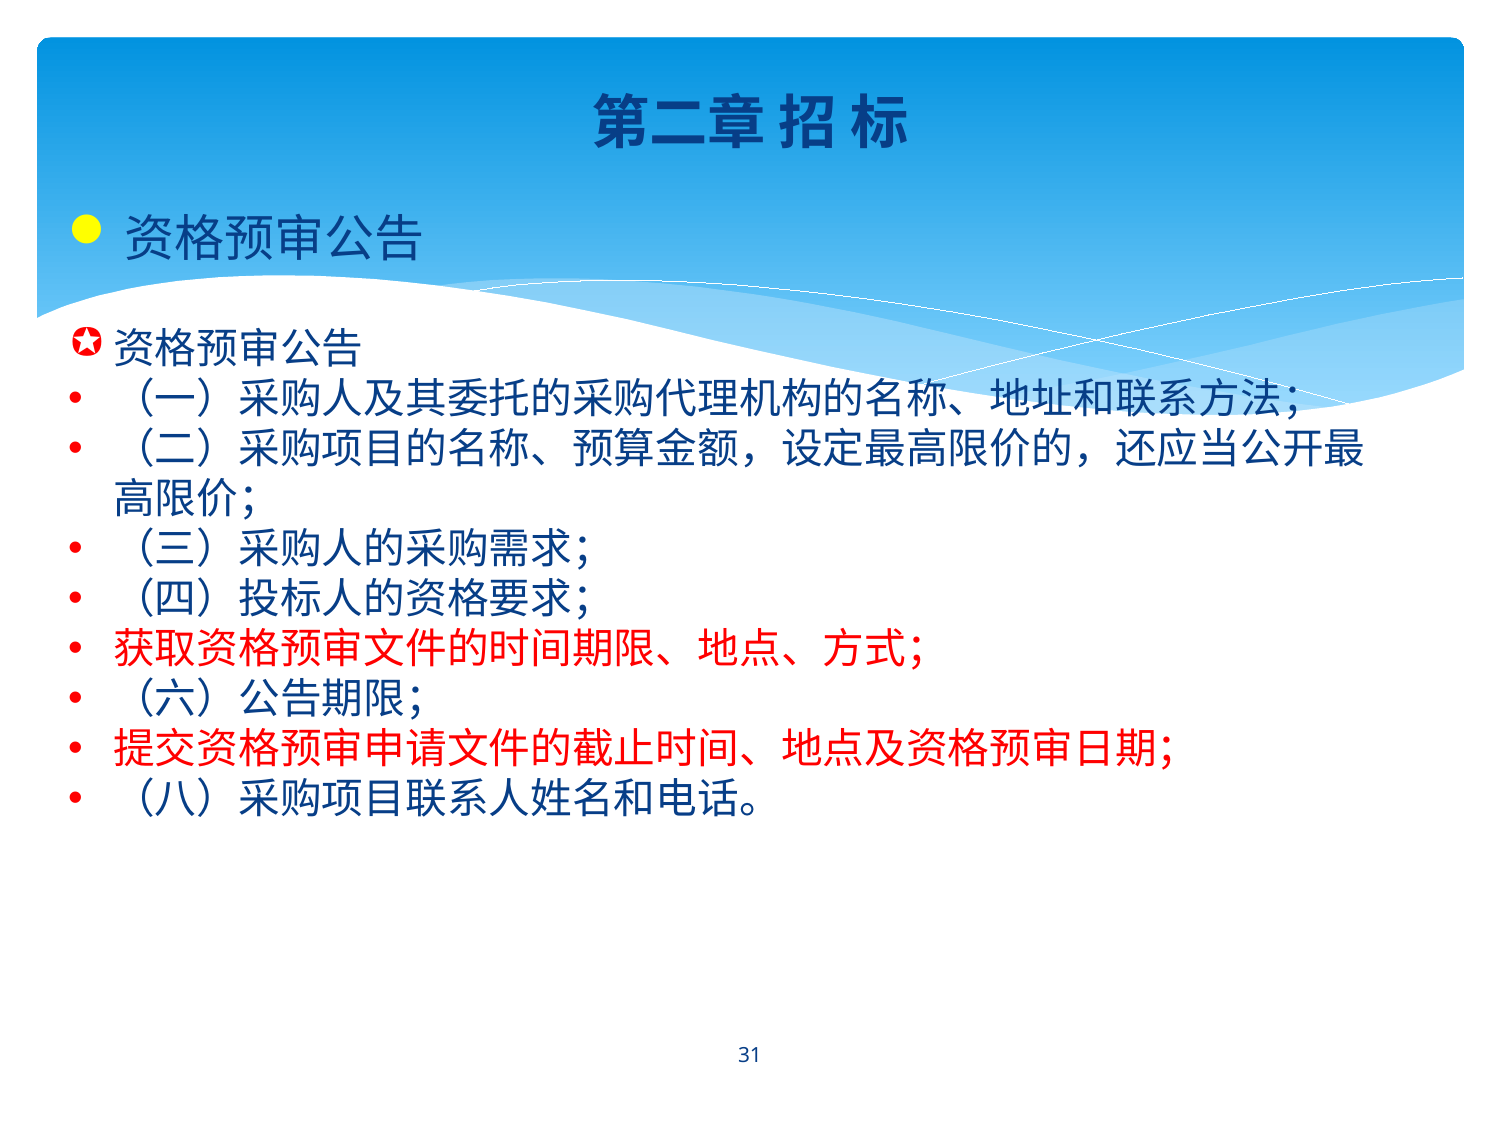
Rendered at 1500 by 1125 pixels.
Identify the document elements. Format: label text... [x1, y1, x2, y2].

slide_number 31 [654, 1025, 846, 1086]
text_box 资格预审公告 [53, 198, 1425, 274]
list 资格预审公告 （一）采购人及其委托的采购代理机构的名称、地址和联系方法； （二）采购项目的名称、预算金额，设定最高限价的，还应当公开最高限价； （三）采购人的采购需求； （四）投标人的资格要求； 获取资格预审文件的时间期限、地点、方式； （六）公告期限； 提交资格预审申请文件的截止时间、地点及资格预审日期； （八）采购项目联系人姓名和电话。 [53, 314, 1420, 1024]
text_box 第二章 招 标 [74, 55, 1425, 185]
